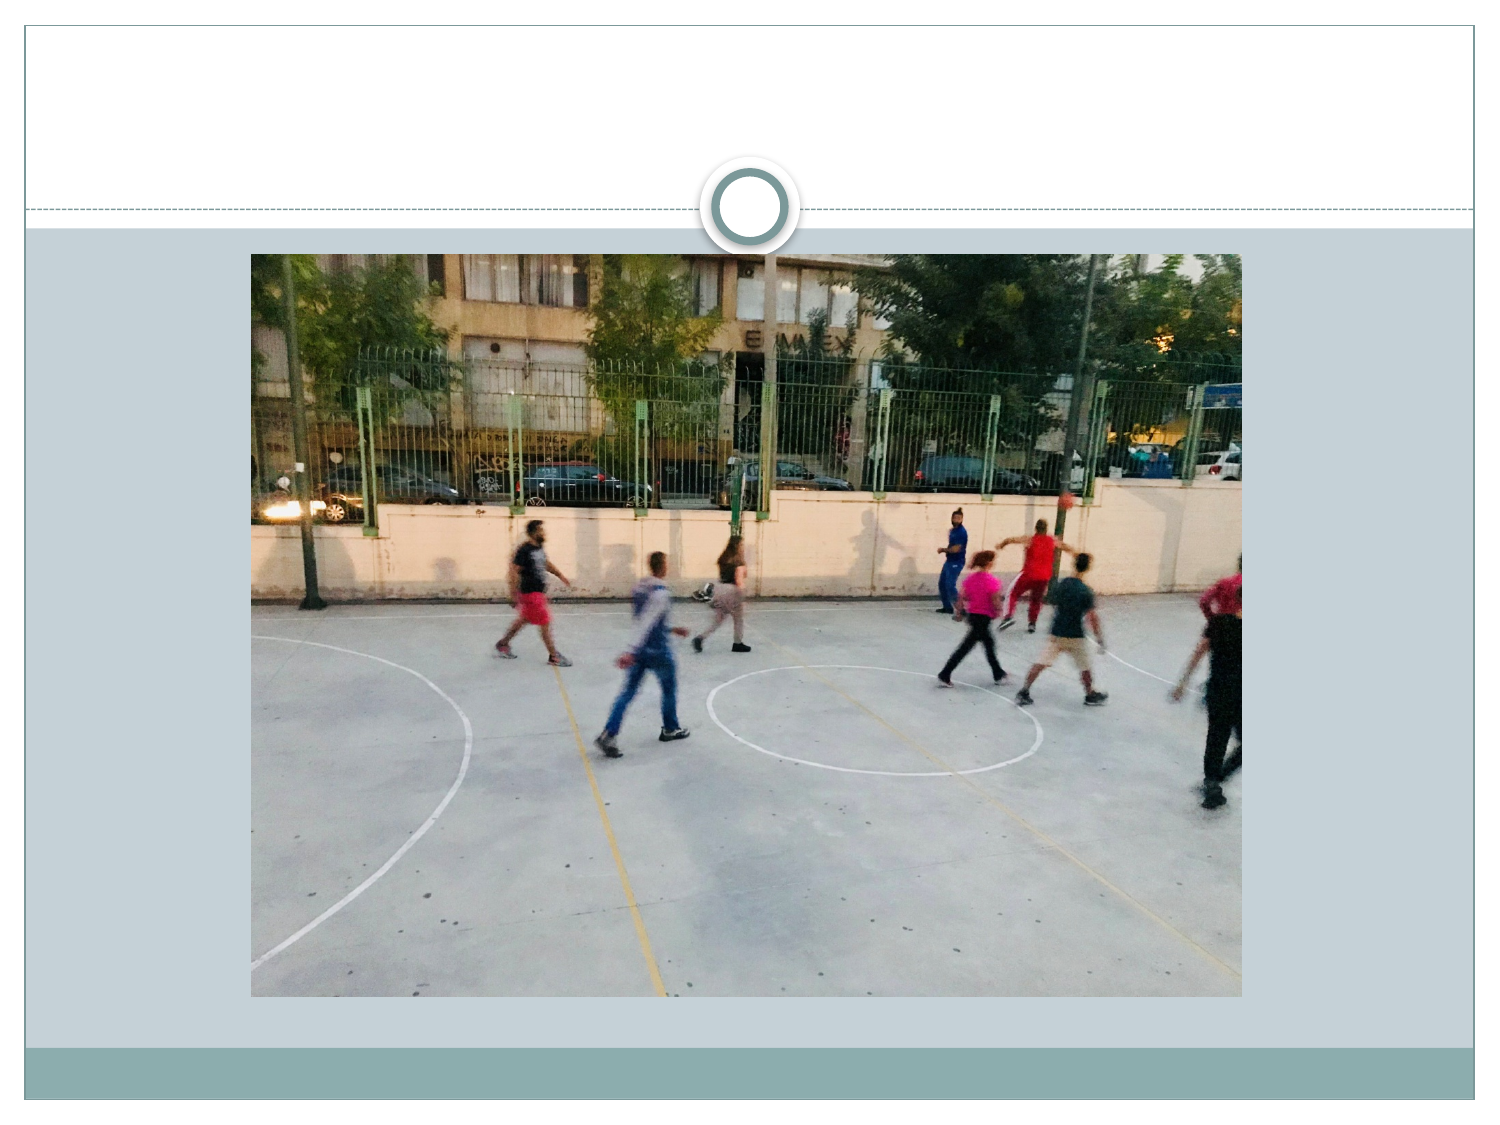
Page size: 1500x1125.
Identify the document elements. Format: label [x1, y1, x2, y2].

list [251, 254, 1243, 997]
